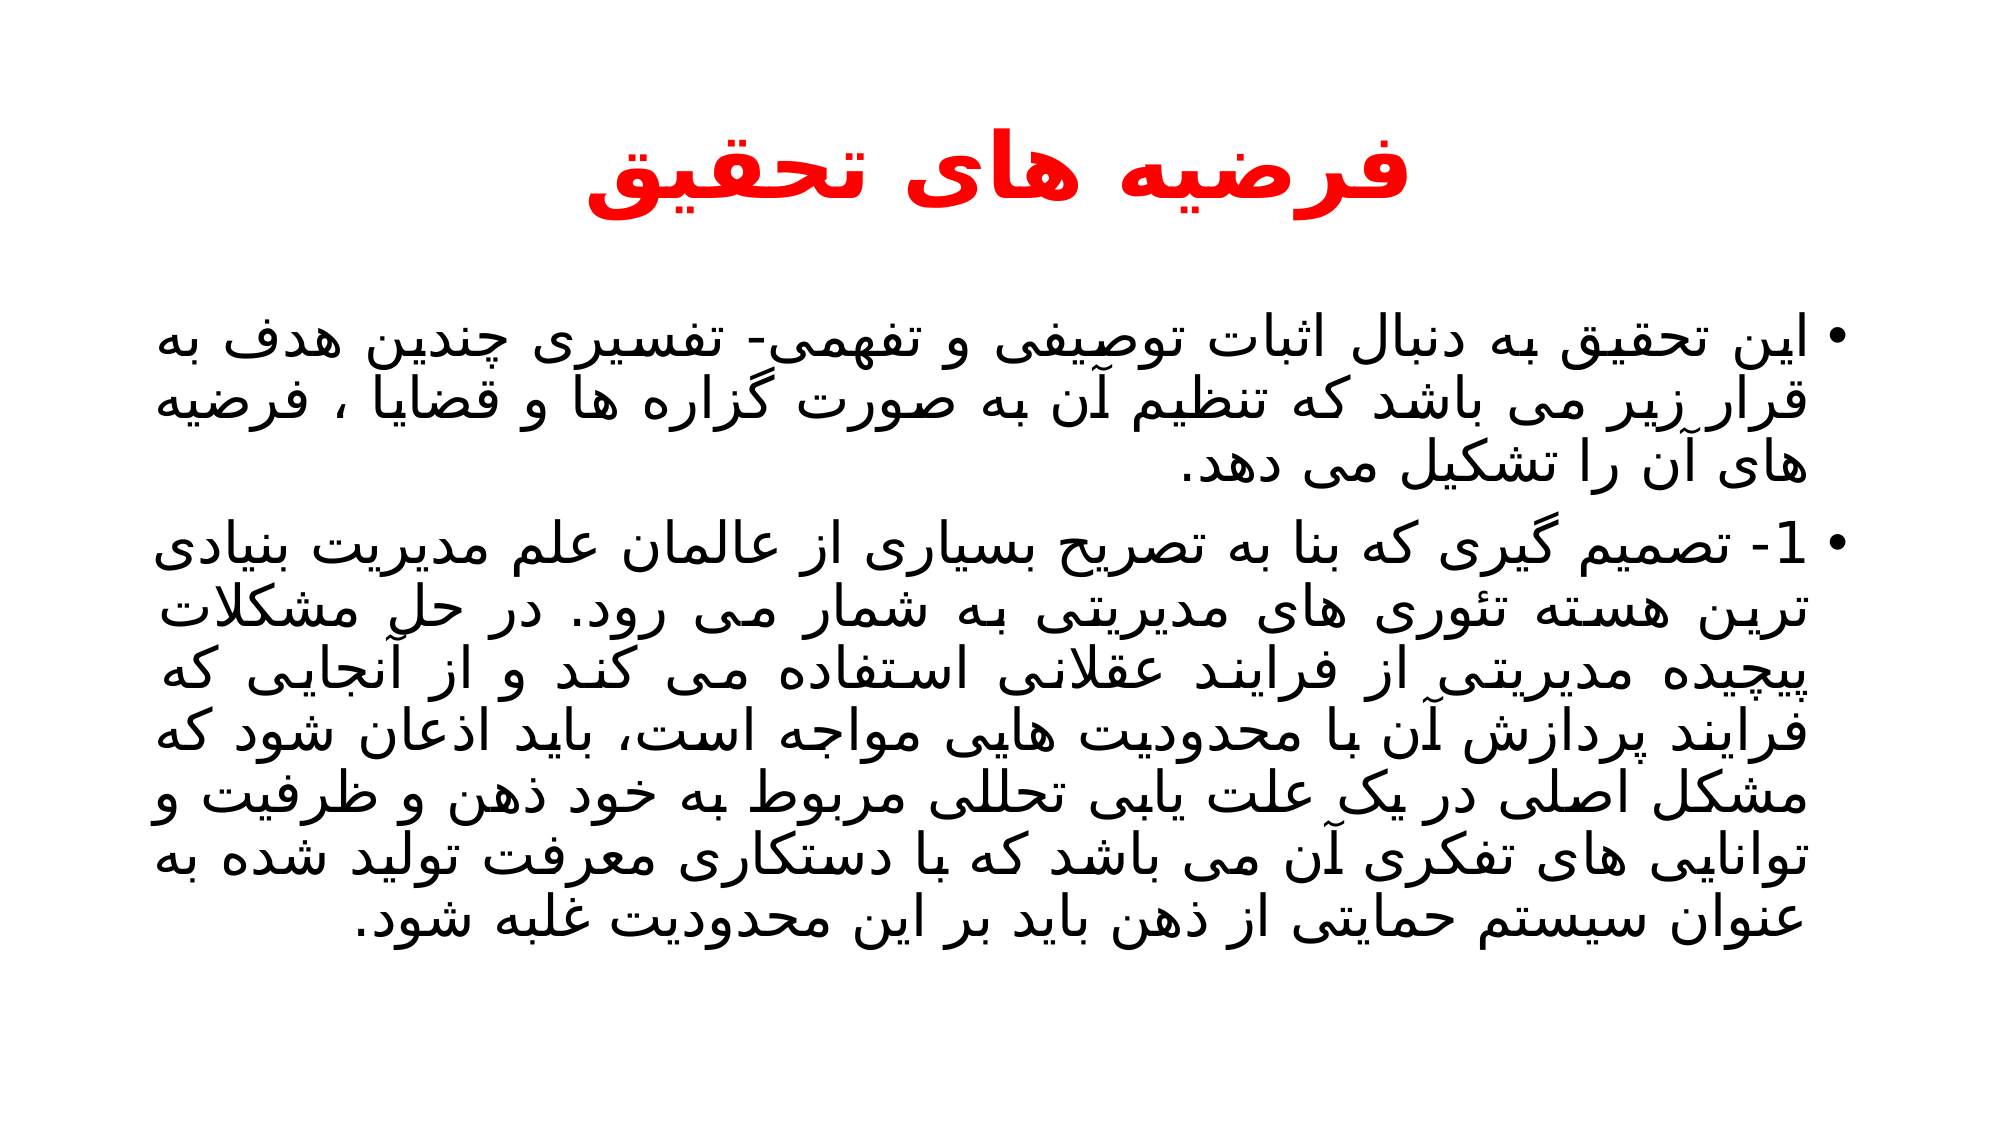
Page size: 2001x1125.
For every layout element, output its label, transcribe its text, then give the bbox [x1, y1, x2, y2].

list این تحقیق به دنبال اثبات توصیفی و تفهمی- تفسیری چندین هدف به قرار زیر می باشد که تنظیم آن به صورت گزاره ها و قضایا ، فرضیه های آن را تشکیل می دهد. 1- تصمیم گیری که بنا به تصریح بسیاری از عالمان علم مدیریت بنیادی ترین هسته تئوری های مدیریتی به شمار می رود. در حل مشکلات پیچیده مدیریتی از فرایند عقلانی استفاده می کند و از آنجایی که فرایند پردازش آن با محدودیت هایی مواجه است، باید اذعان شود که مشکل اصلی در یک علت یابی تحللی مربوط به خود ذهن و ظرفیت و توانایی های تفکری آن می باشد که با دستکاری معرفت تولید شده به عنوان سیستم حمایتی از ذهن باید بر این محدودیت غلبه شود. [137, 299, 1863, 1014]
title فرضیه های تحقیق [137, 59, 1863, 278]
